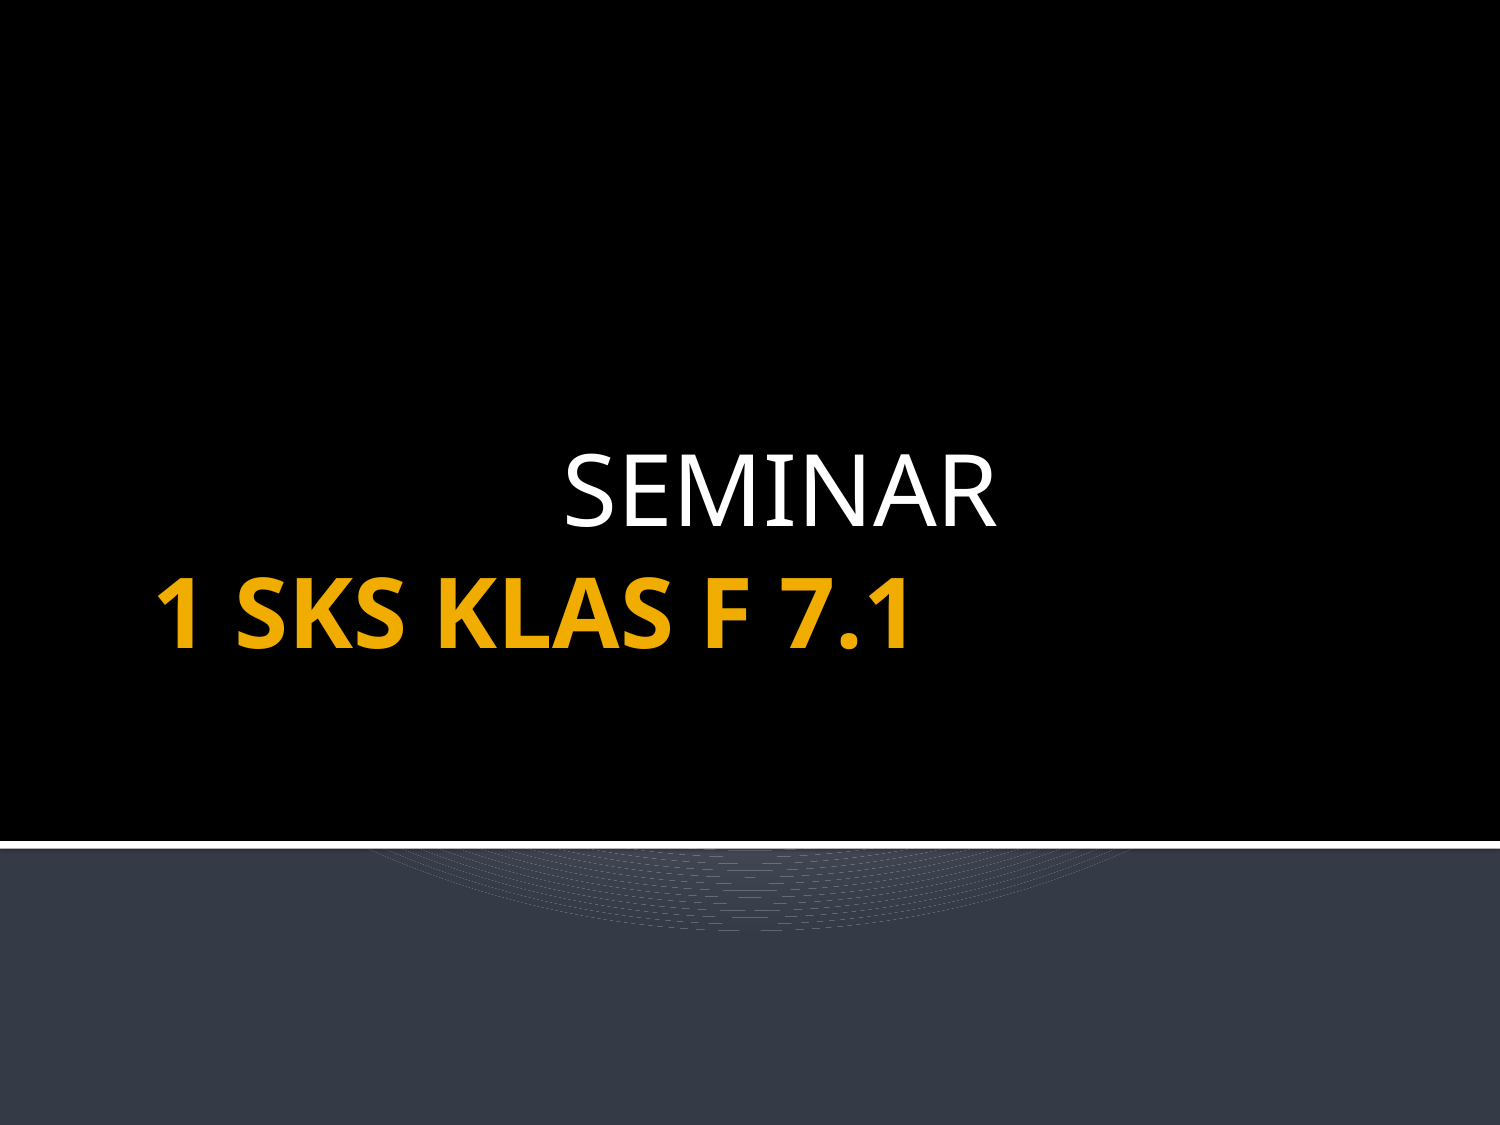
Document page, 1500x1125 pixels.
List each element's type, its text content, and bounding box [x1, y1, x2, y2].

subtitle SEMINAR [112, 299, 1438, 546]
title 1 SKS KLAS F 7.1 [112, 550, 1438, 825]
